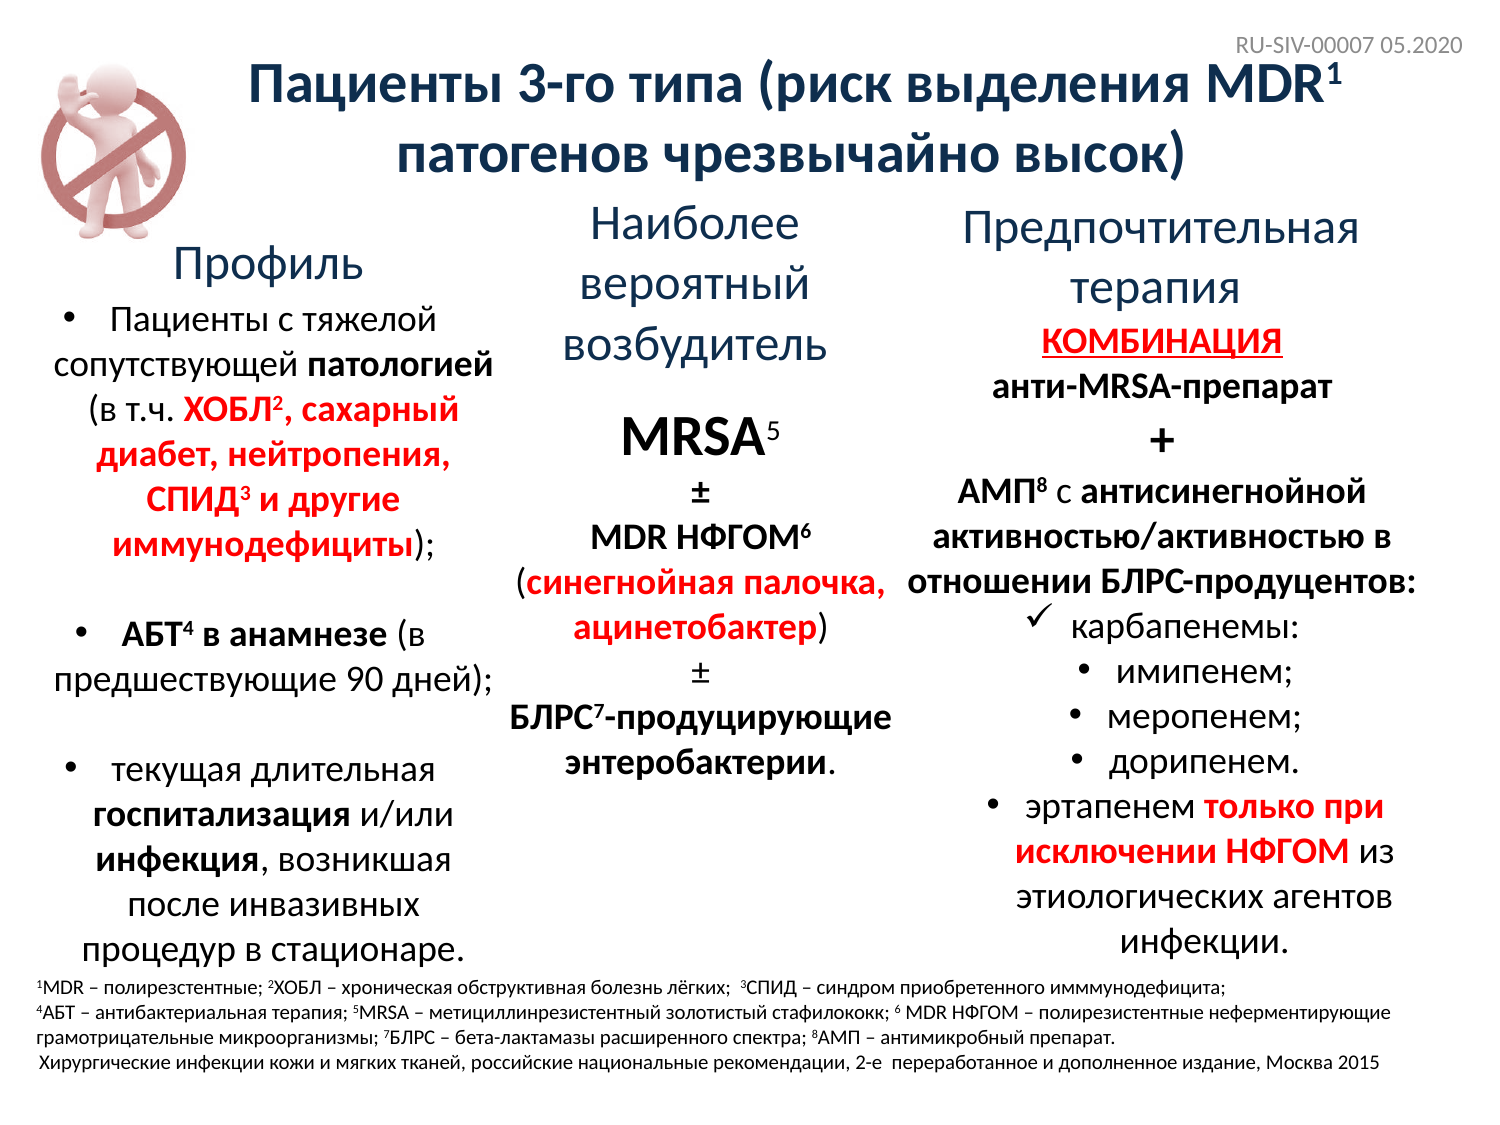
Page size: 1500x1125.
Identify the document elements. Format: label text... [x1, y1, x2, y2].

text_box Предпочтительная терапия [904, 200, 1419, 306]
text_box КОМБИНАЦИЯ анти-MRSA-препарат + АМП8 с антисинегнойной активностью/активностью в отношении БЛРС-продуцентов: карбапенемы: имипенем; меропенем; дорипенем. эртапенем только при исключении НФГОМ из этиологических агентов инфекции. [831, 308, 1493, 969]
text_box Наиболее вероятный возбудитель [510, 250, 879, 310]
text_box MRSA5 ± MDR НФГОМ6 (синегнойная палочка, ацинетобактер) ± БЛРС7-продуцирующие энтеробактерии. [463, 389, 831, 790]
text_box Пациенты с тяжелой сопутствующей патологией (в т.ч. ХОБЛ2, сахарный диабет, нейтропения, СПИД3 и другие иммунодефициты); АБТ4 в анамнезе (в предшествующие 90 дней); текущая длительная госпитализация и/или инфекция, возникшая после инвазивных процедур в стационаре. [0, 286, 510, 977]
text_box 1MDR – полирезстентные; 2ХОБЛ – хроническая обструктивная болезнь лёгких; 3СПИД – синдром приобретенного имммунодефицита; 4АБТ – антибактериальная терапия; 5MRSA – метициллинрезистентный золотистый стафилококк; 6 MDR НФГОМ – полирезистентные неферментирующие грамотрицательные микроорганизмы; 7БЛРС – бета-лактамазы расширенного спектра; 8АМП – антимикробный препарат. Хирургические инфекции кожи и мягких тканей, российские национальные рекомендации, 2-е переработанное и дополненное издание, Москва 2015 [21, 966, 1480, 1082]
picture [1, 43, 222, 264]
text_box Профиль [122, 207, 426, 286]
text_box RU-SIV-00007 05.2020 [1210, 4, 1489, 82]
title Пациенты 3-го типа (риск выделения MDR1 патогенов чрезвычайно высок) [226, 56, 1500, 172]
